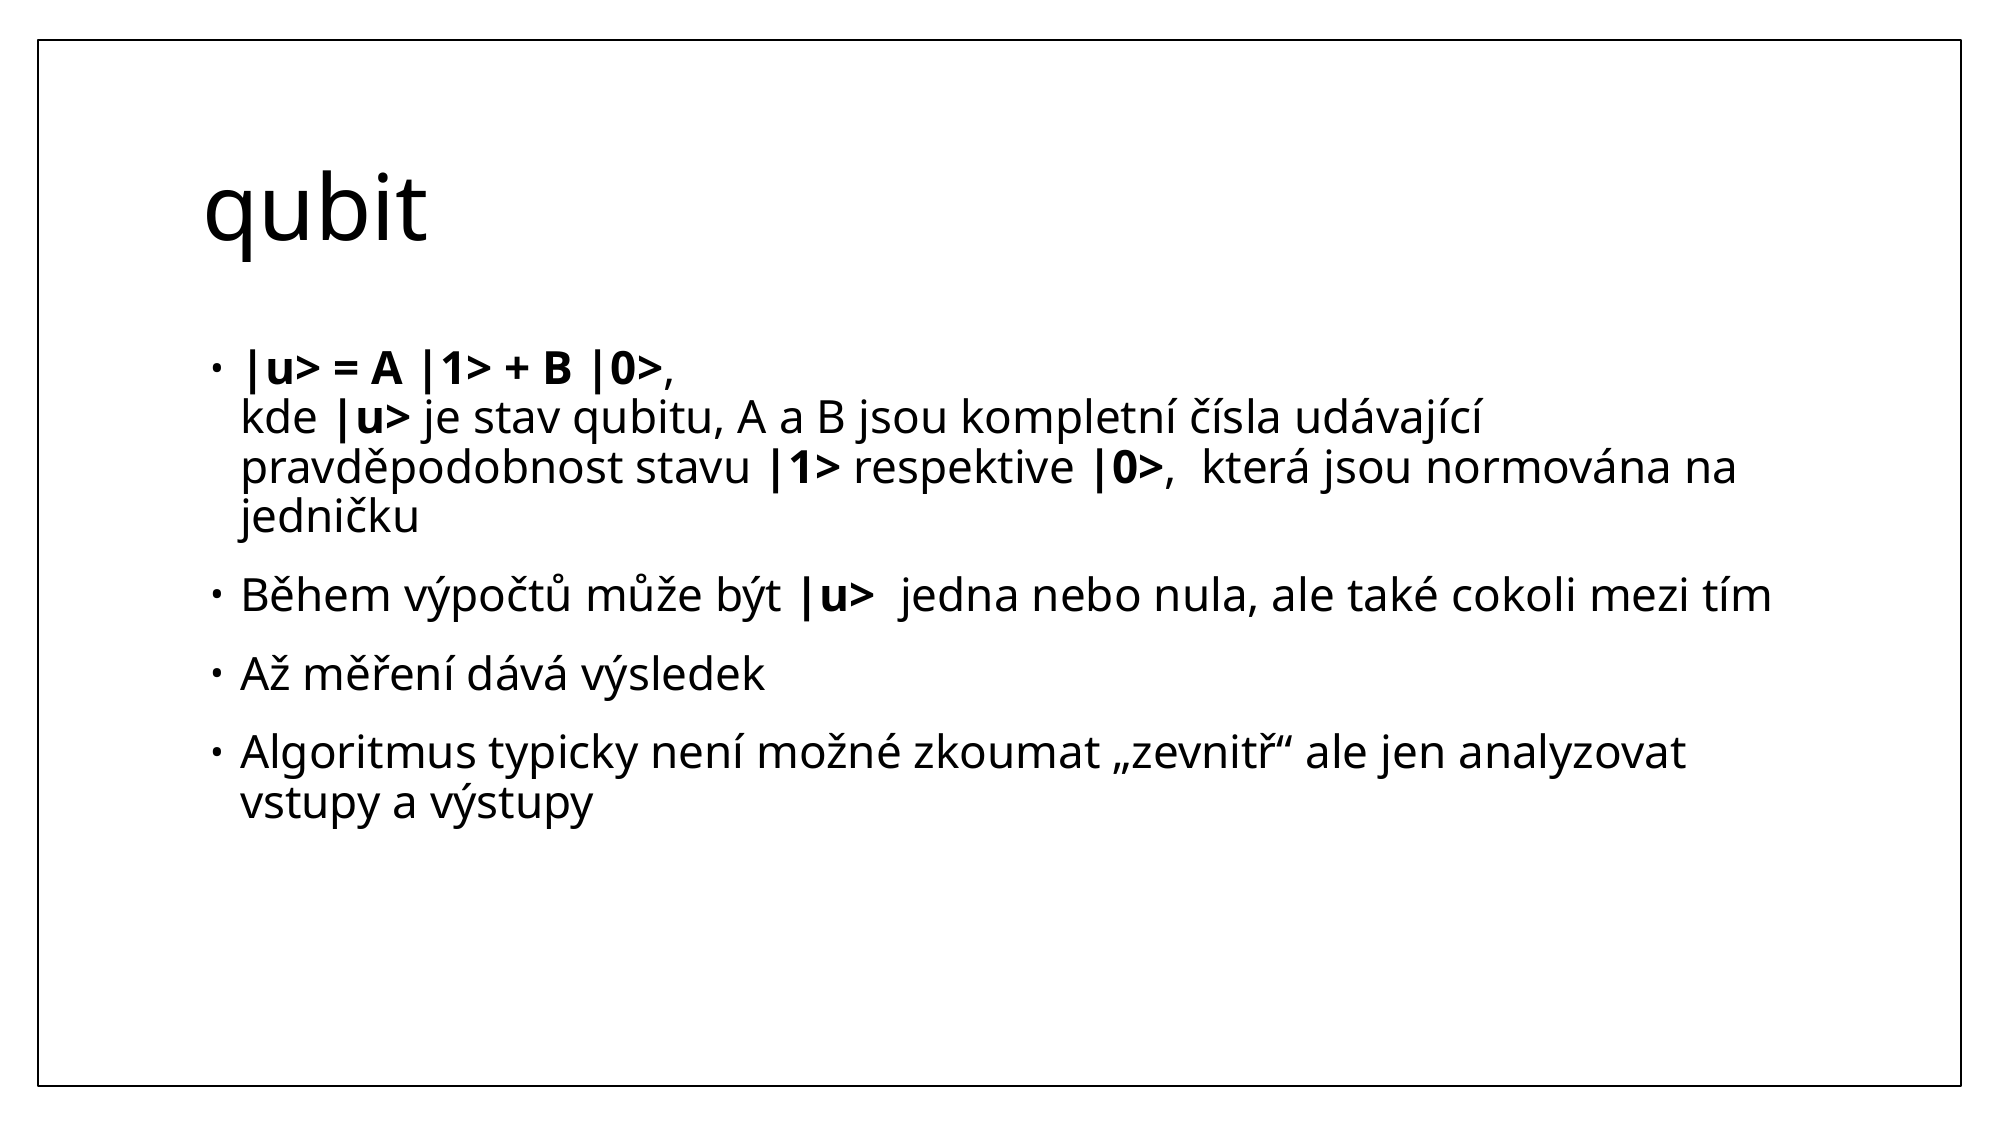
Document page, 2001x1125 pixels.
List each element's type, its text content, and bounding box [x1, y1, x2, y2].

title qubit [187, 99, 1808, 323]
list |u> = A |1> + B |0>, kde |u> je stav qubitu, A a B jsou kompletní čísla udávající pravděpodobnost stavu |1> respektive |0>, která jsou normována na jedničku Během výpočtů může být |u> jedna nebo nula, ale také cokoli mezi tím Až měření dává výsledek Algoritmus typicky není možné zkoumat „zevnitř“ ale jen analyzovat vstupy a výstupy [187, 337, 1808, 1000]
